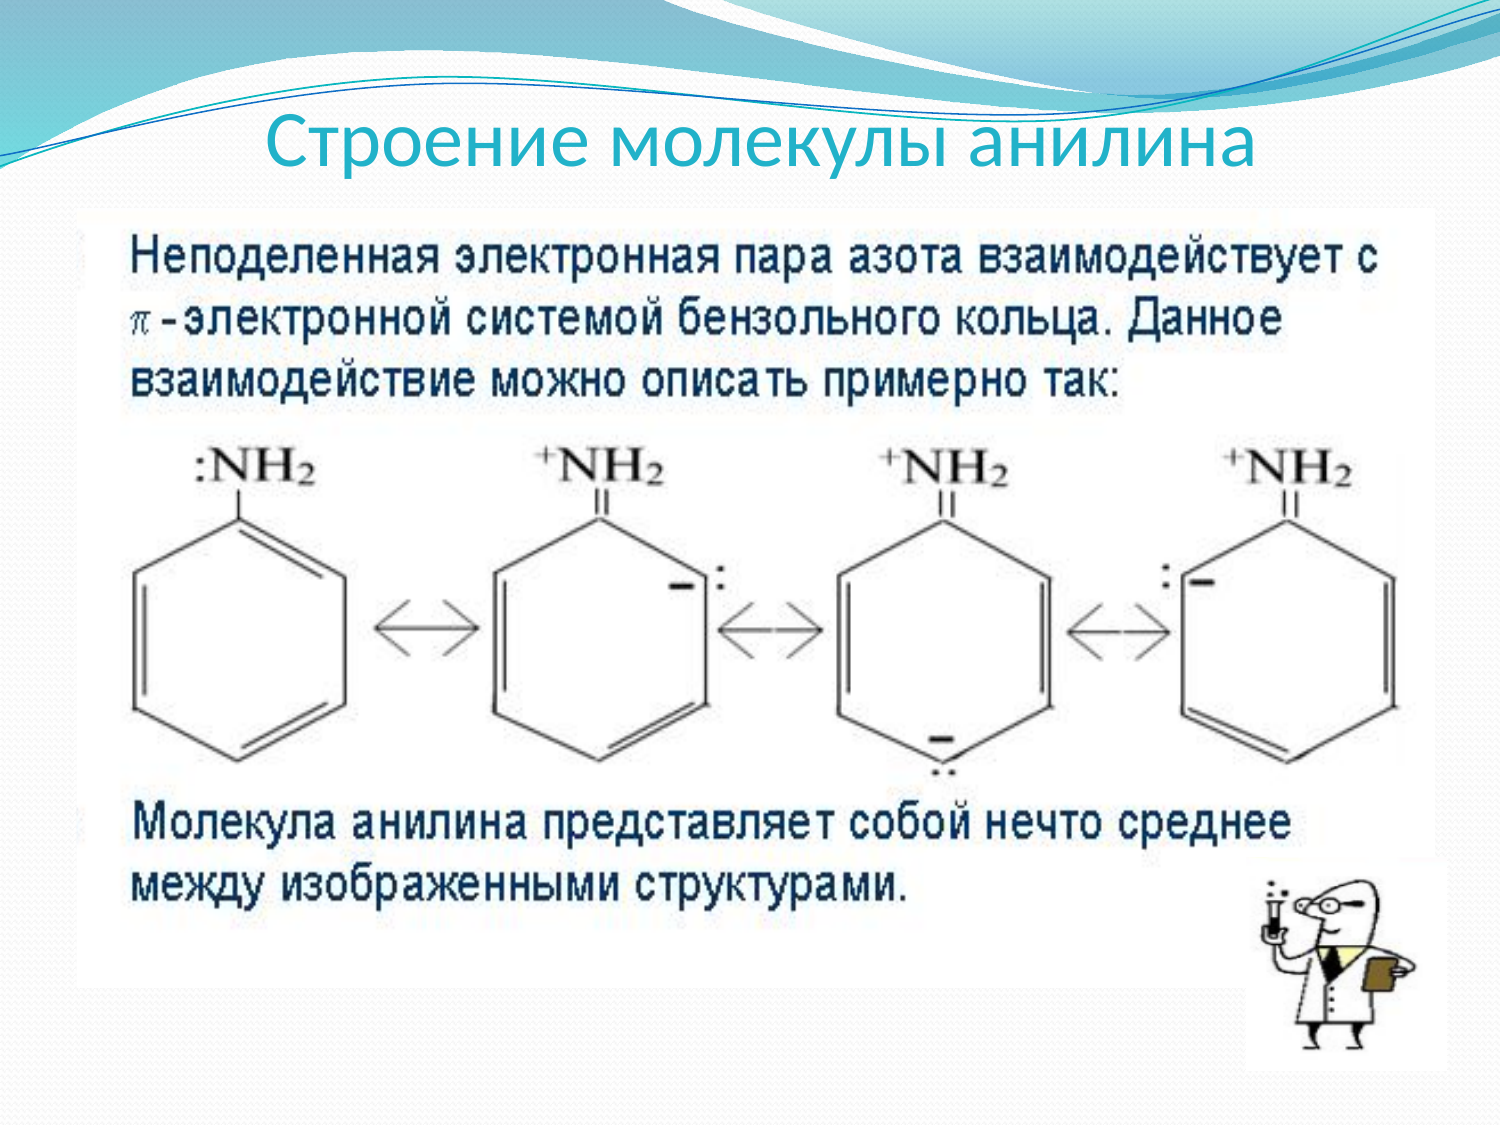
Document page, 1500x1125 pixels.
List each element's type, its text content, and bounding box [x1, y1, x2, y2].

title Строение молекулы анилина [100, 78, 1425, 183]
picture [76, 207, 1448, 1071]
